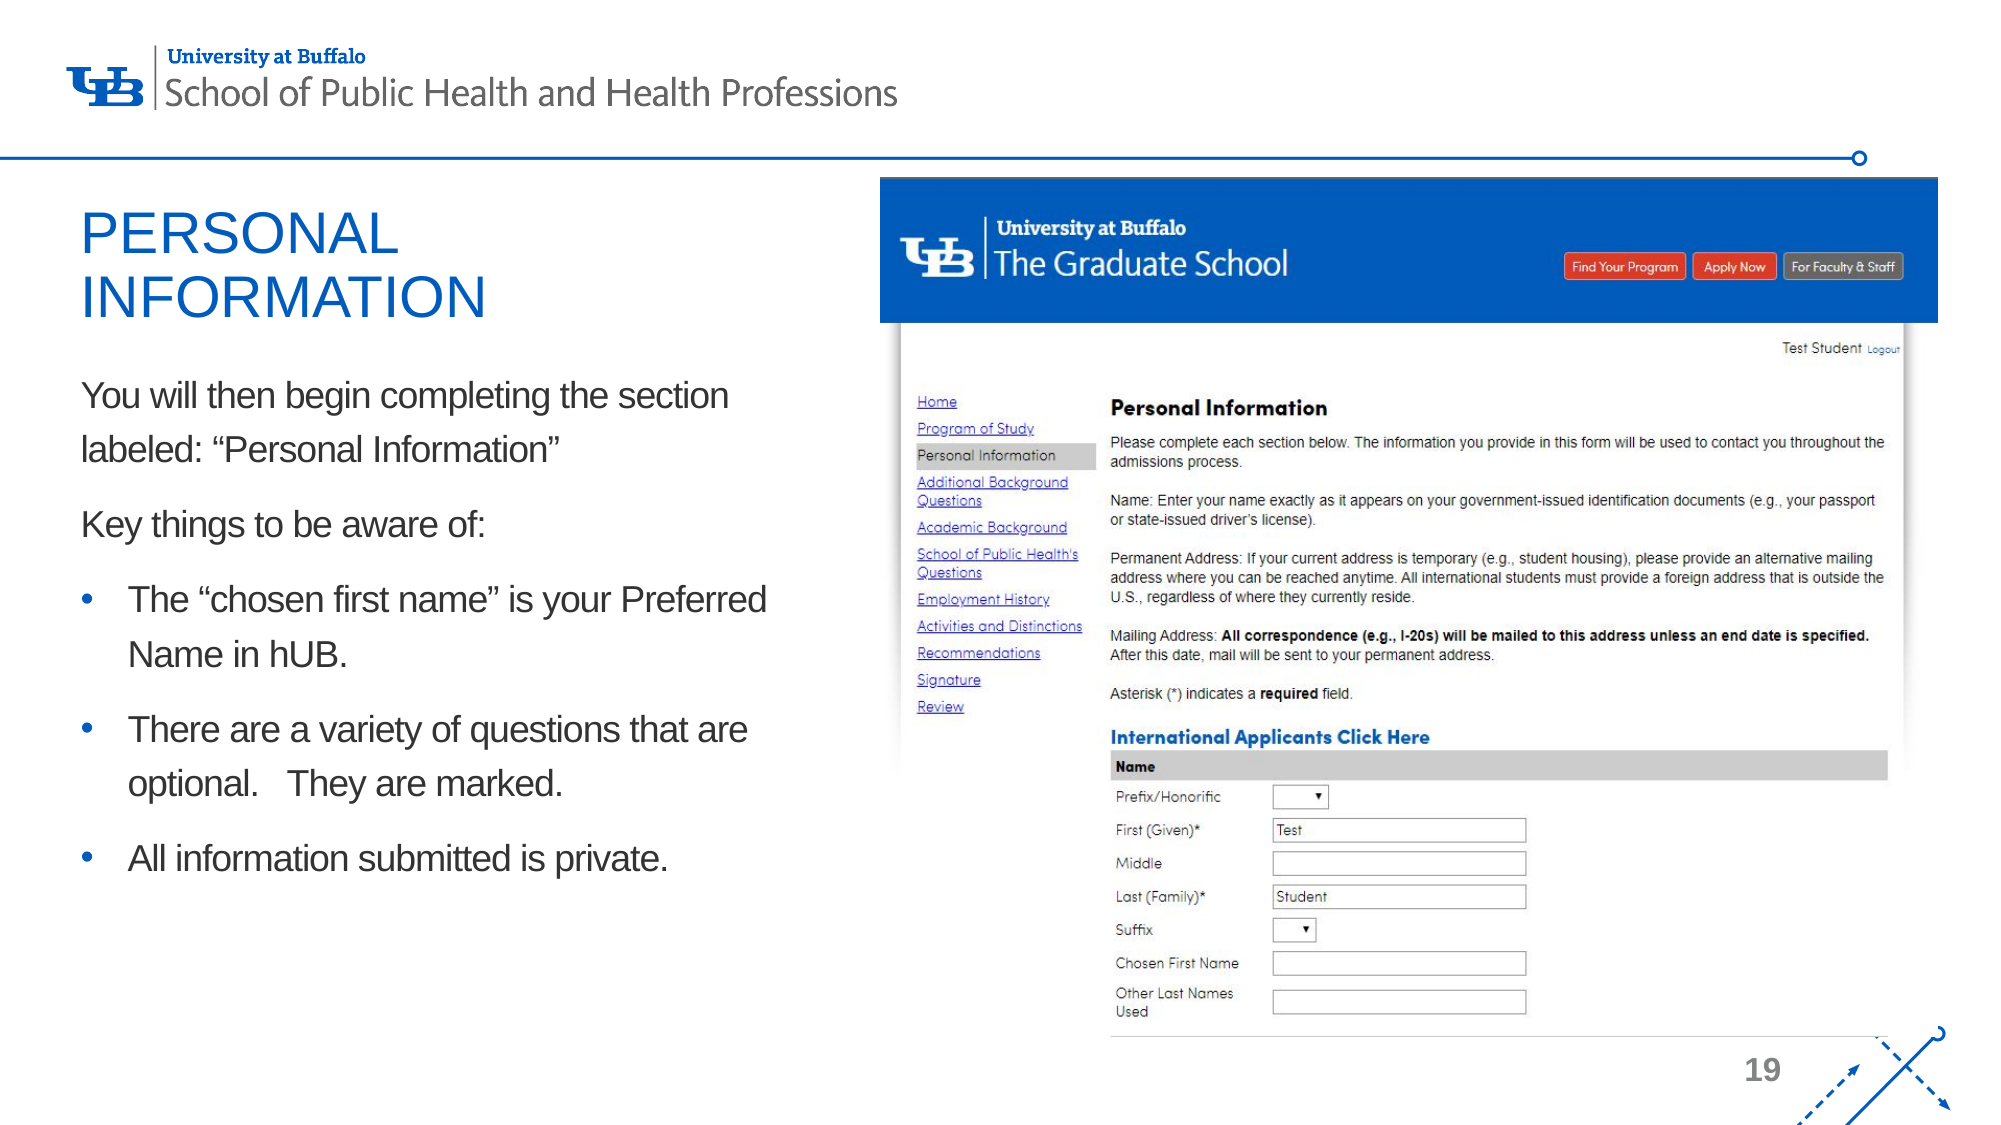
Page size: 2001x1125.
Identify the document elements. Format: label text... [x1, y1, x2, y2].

title PERSONAL INFORMATION [65, 195, 880, 338]
picture [0, 0, 2000, 1125]
list You will then begin completing the section labeled: “Personal Information” Key things to be aware of: The “chosen first name” is your Preferred Name in hUB. There are a variety of questions that are optional. They are marked. All information submitted is private. [65, 354, 867, 931]
